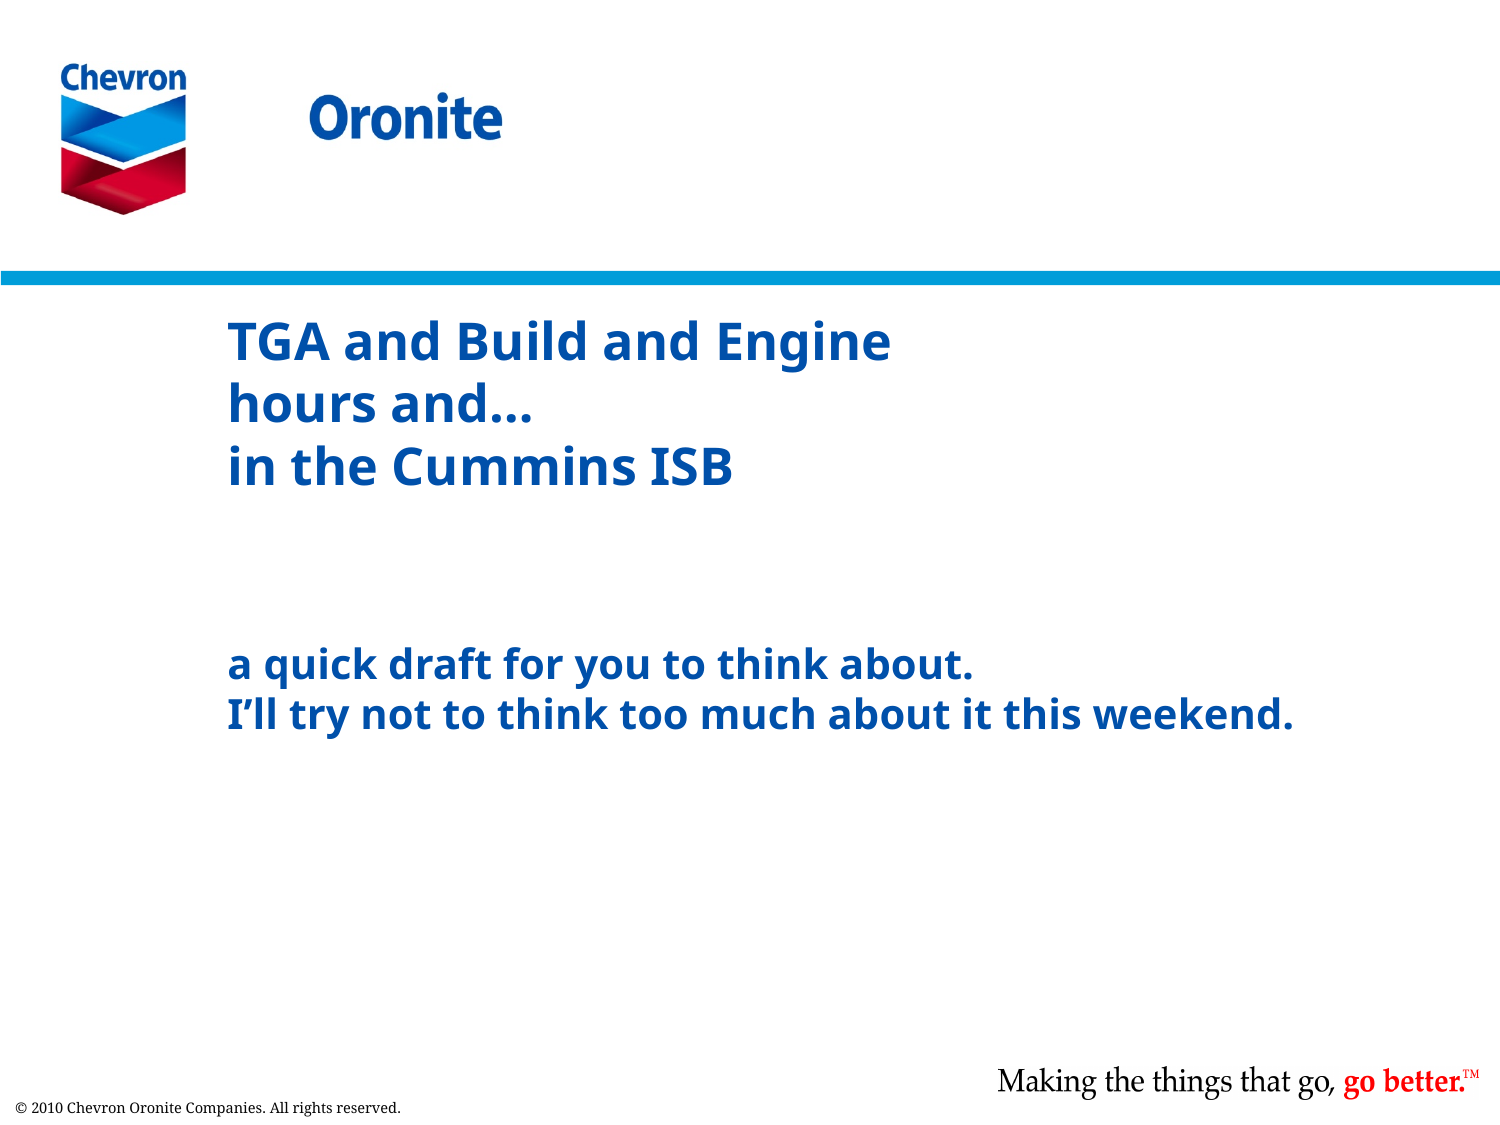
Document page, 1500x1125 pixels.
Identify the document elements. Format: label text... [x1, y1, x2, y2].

subtitle a quick draft for you to think about. I’ll try not to think too much about it this weekend. [211, 629, 1375, 1033]
title TGA and Build and Engine hours and… in the Cummins ISB [211, 299, 962, 601]
picture [998, 1066, 1479, 1100]
picture [58, 61, 508, 217]
